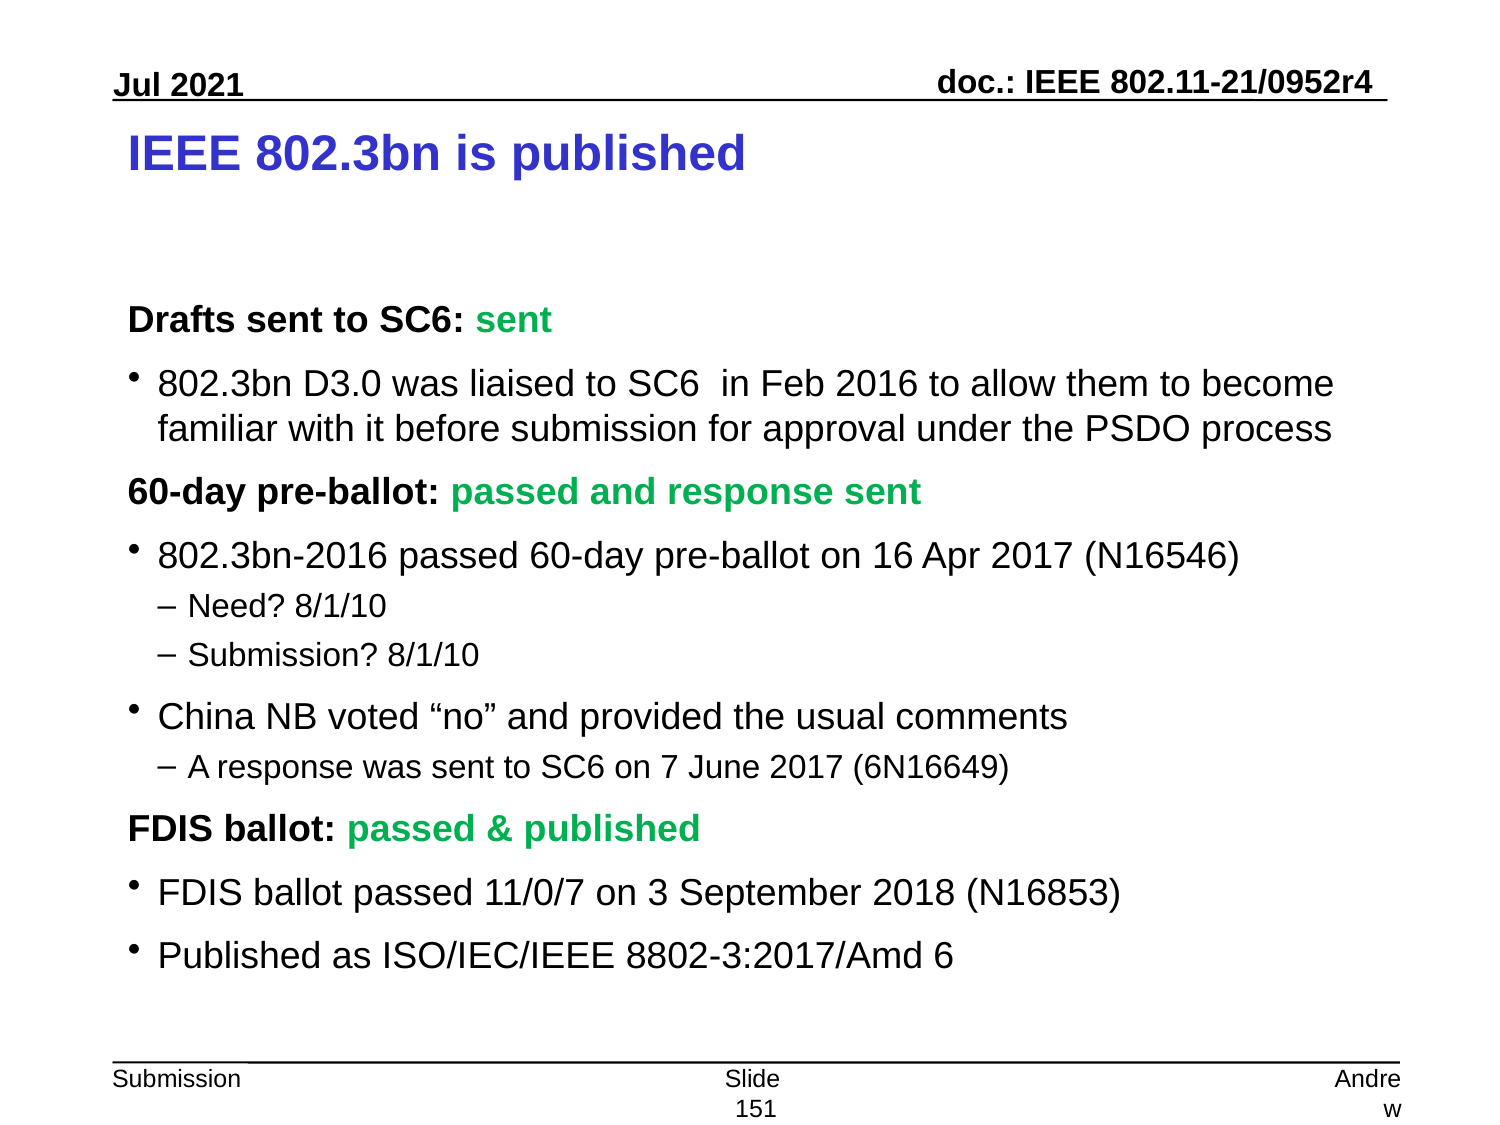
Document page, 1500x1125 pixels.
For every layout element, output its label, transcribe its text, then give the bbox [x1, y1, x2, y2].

list Drafts sent to SC6: sent 802.3bn D3.0 was liaised to SC6 in Feb 2016 to allow them to become familiar with it before submission for approval under the PSDO process 60-day pre-ballot: passed and response sent 802.3bn-2016 passed 60-day pre-ballot on 16 Apr 2017 (N16546) Need? 8/1/10 Submission? 8/1/10 China NB voted “no” and provided the usual comments A response was sent to SC6 on 7 June 2017 (6N16649) FDIS ballot: passed & published FDIS ballot passed 11/0/7 on 3 September 2018 (N16853) Published as ISO/IEC/IEEE 8802-3:2017/Amd 6 [112, 287, 1388, 963]
footer Andrew Myles, Cisco [1320, 1061, 1402, 1093]
title IEEE 802.3bn is published [112, 112, 1388, 287]
slide_number Slide 151 [709, 1061, 803, 1093]
